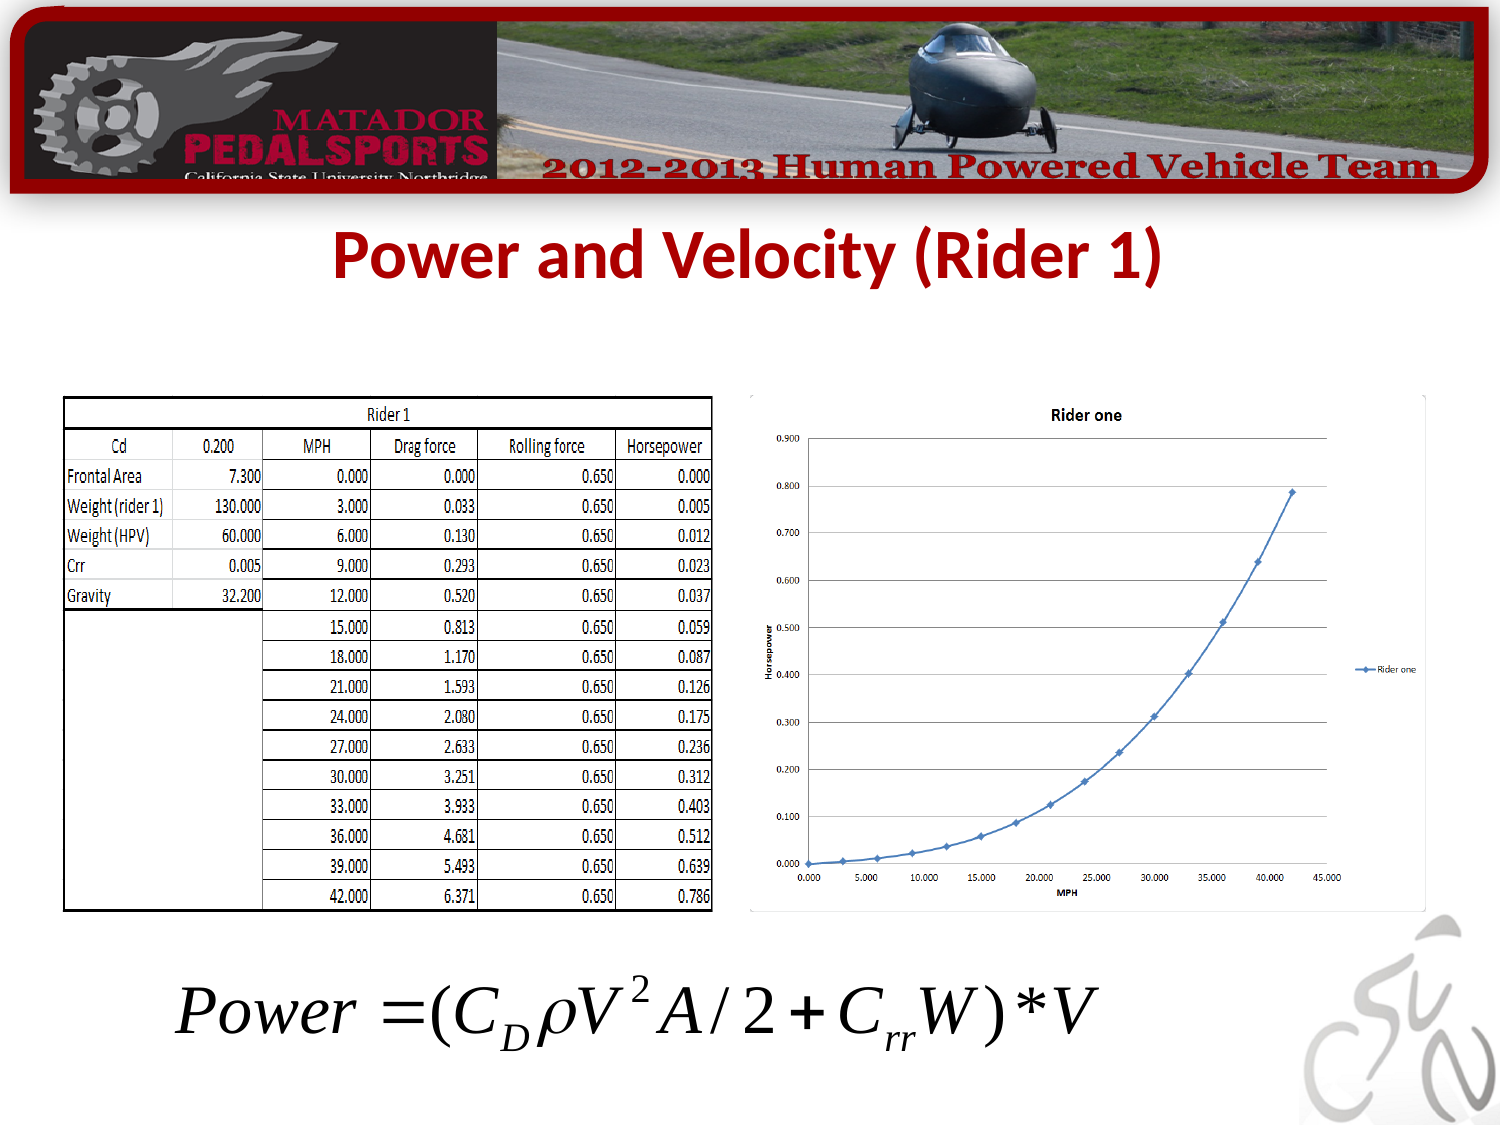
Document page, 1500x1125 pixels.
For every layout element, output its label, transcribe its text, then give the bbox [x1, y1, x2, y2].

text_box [162, 958, 1112, 1063]
picture [62, 394, 713, 912]
picture [25, 22, 1473, 179]
picture [749, 394, 1500, 1125]
title Power and Velocity (Rider 1) [17, 200, 1482, 300]
